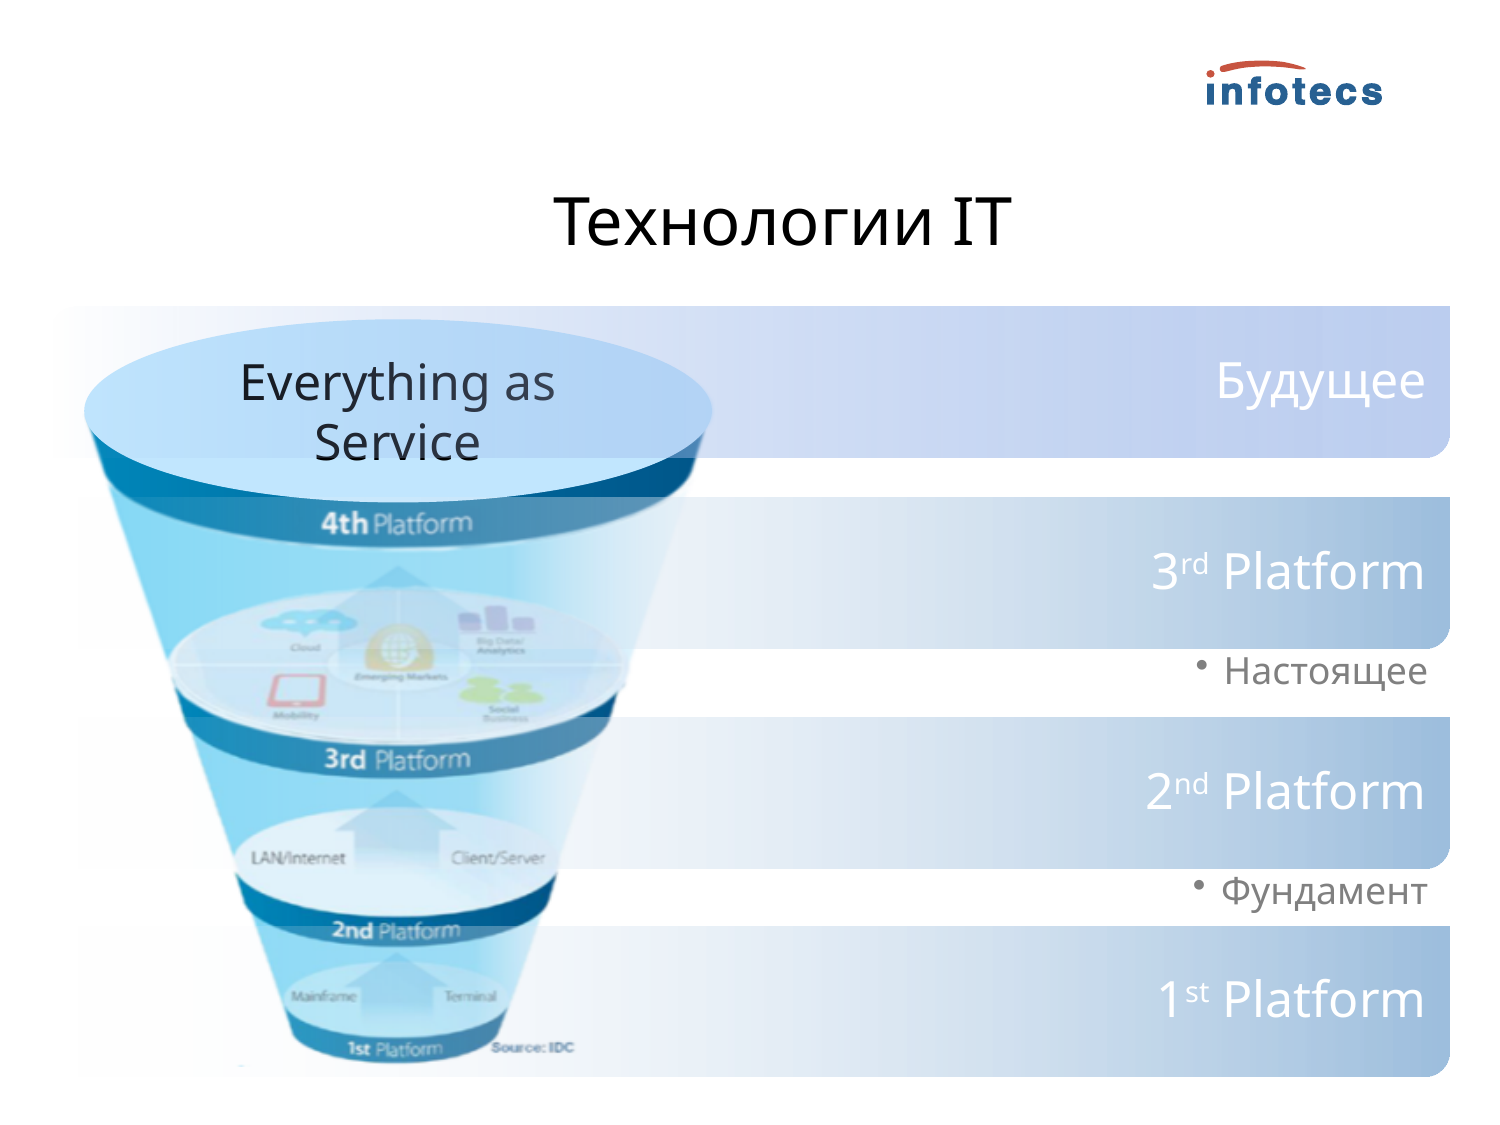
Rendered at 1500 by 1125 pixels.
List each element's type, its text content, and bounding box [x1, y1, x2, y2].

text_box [49, 304, 1450, 1081]
title Технологии IT [173, 171, 1393, 271]
